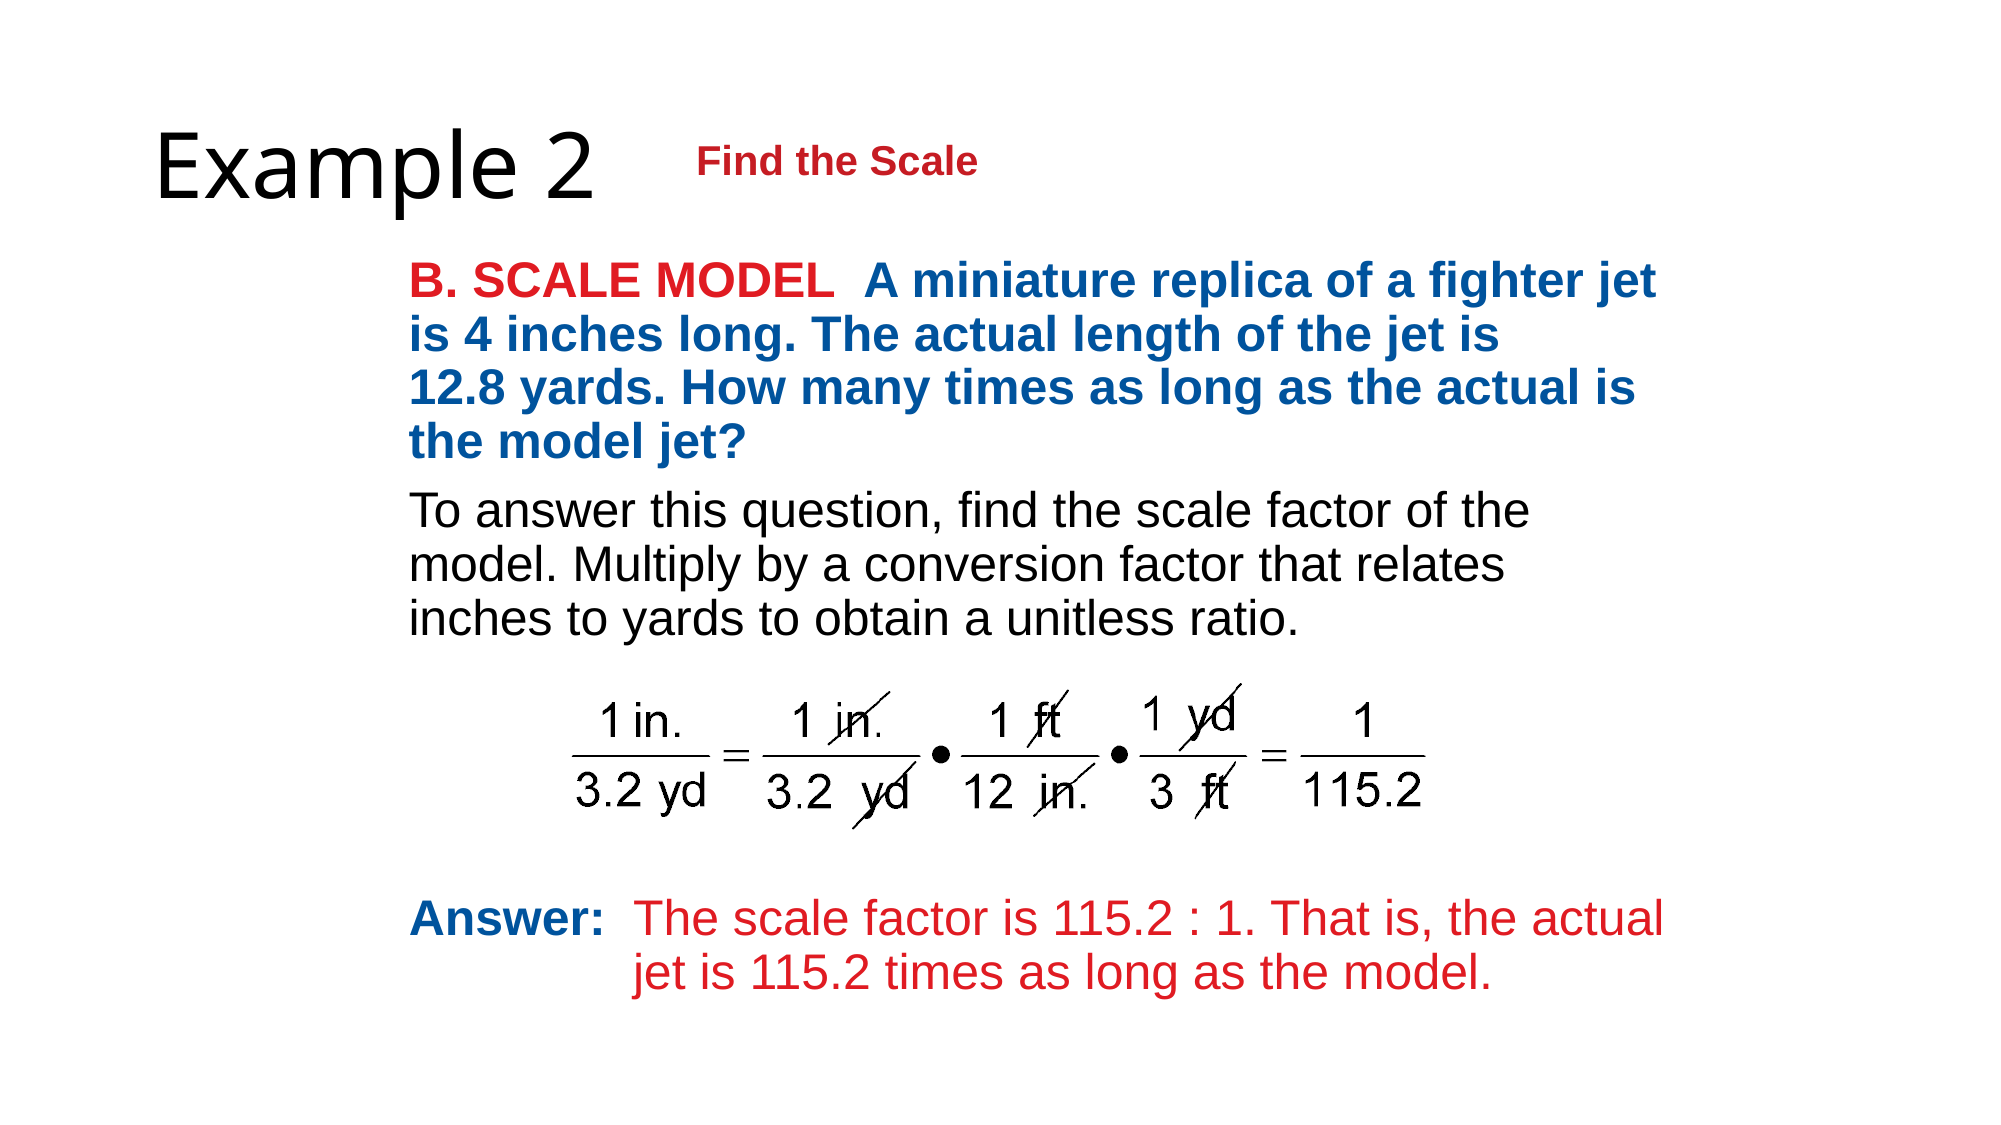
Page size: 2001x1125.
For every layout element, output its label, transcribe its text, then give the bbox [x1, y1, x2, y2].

title Example 2 [137, 59, 1863, 278]
text_box Answer: The scale factor is 115.2 : 1. That is, the actual jet is 115.2 times as long as the model. [337, 885, 1688, 1008]
text_box Find the Scale [681, 126, 1663, 192]
text_box B. SCALE MODEL A miniature replica of a fighter jet is 4 inches long. The actual length of the jet is 12.8 yards. How many times as long as the actual is the model jet? [393, 246, 1713, 478]
picture [563, 674, 1433, 837]
text_box To answer this question, find the scale factor of the model. Multiply by a conversion factor that relates inches to yards to obtain a unitless ratio. [337, 477, 1663, 654]
